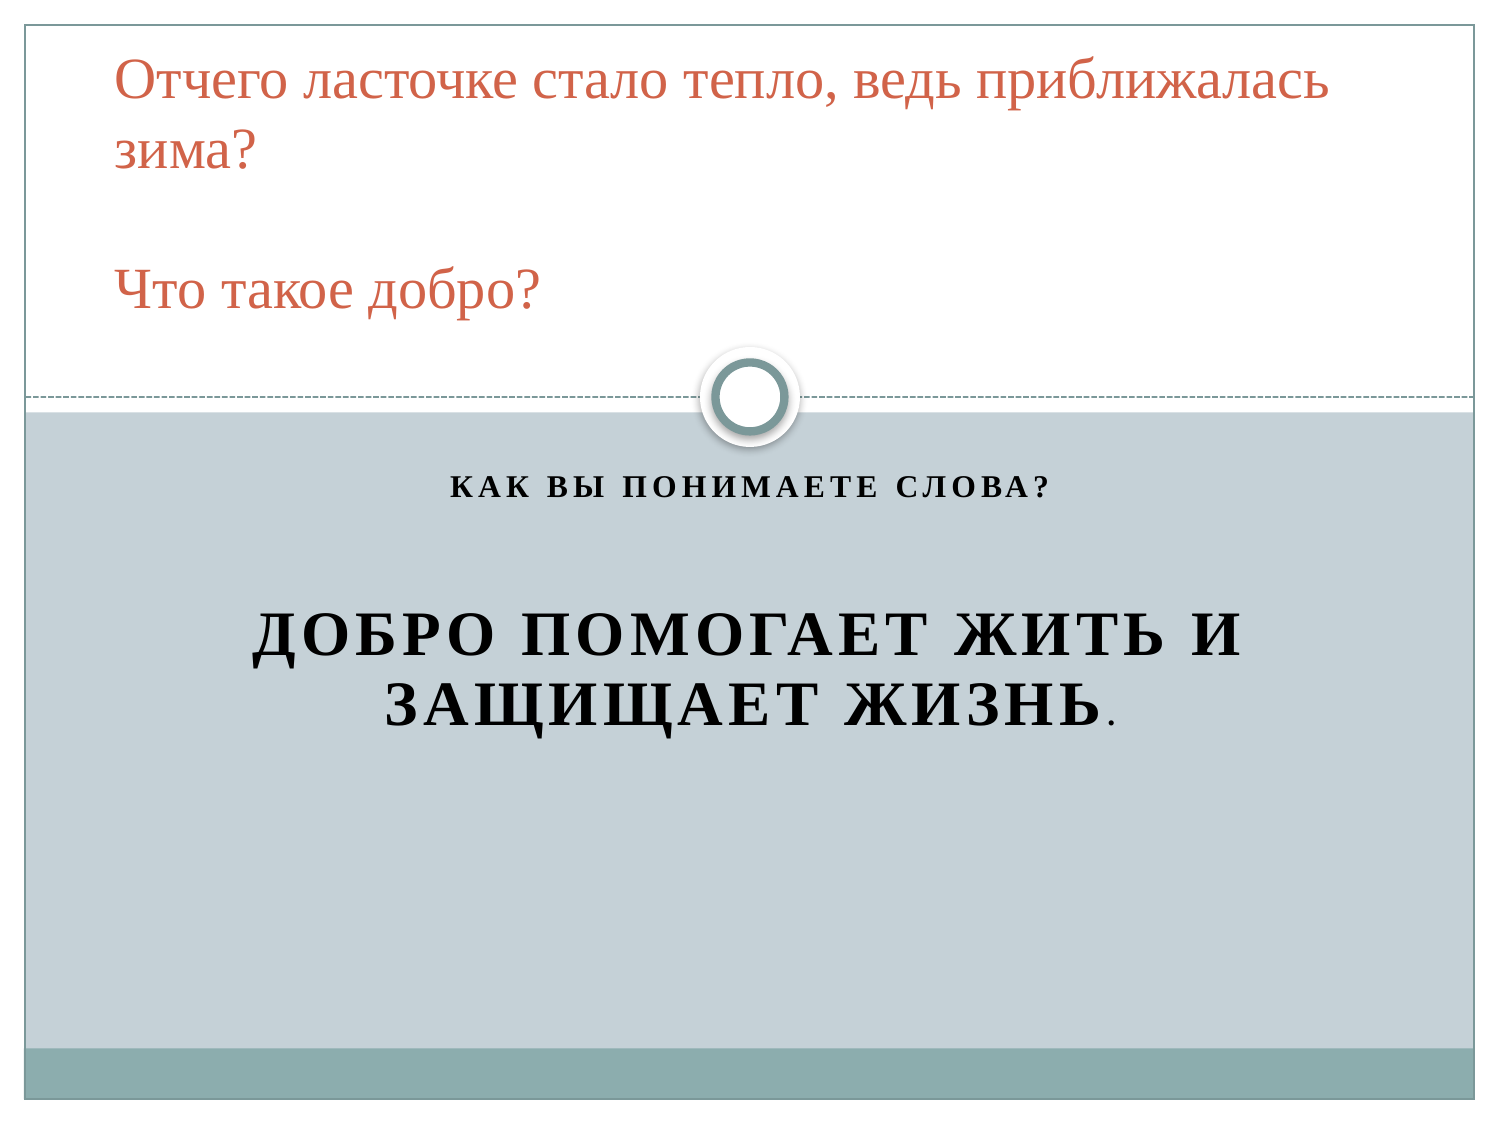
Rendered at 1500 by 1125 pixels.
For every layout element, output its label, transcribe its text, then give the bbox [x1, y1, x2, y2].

title Отчего ласточке стало тепло, ведь приближалась зима? Что такое добро? [100, 149, 1388, 398]
subtitle Как вы понимаете слова? Добро помогает жить и защищает жизнь. [225, 462, 1275, 750]
